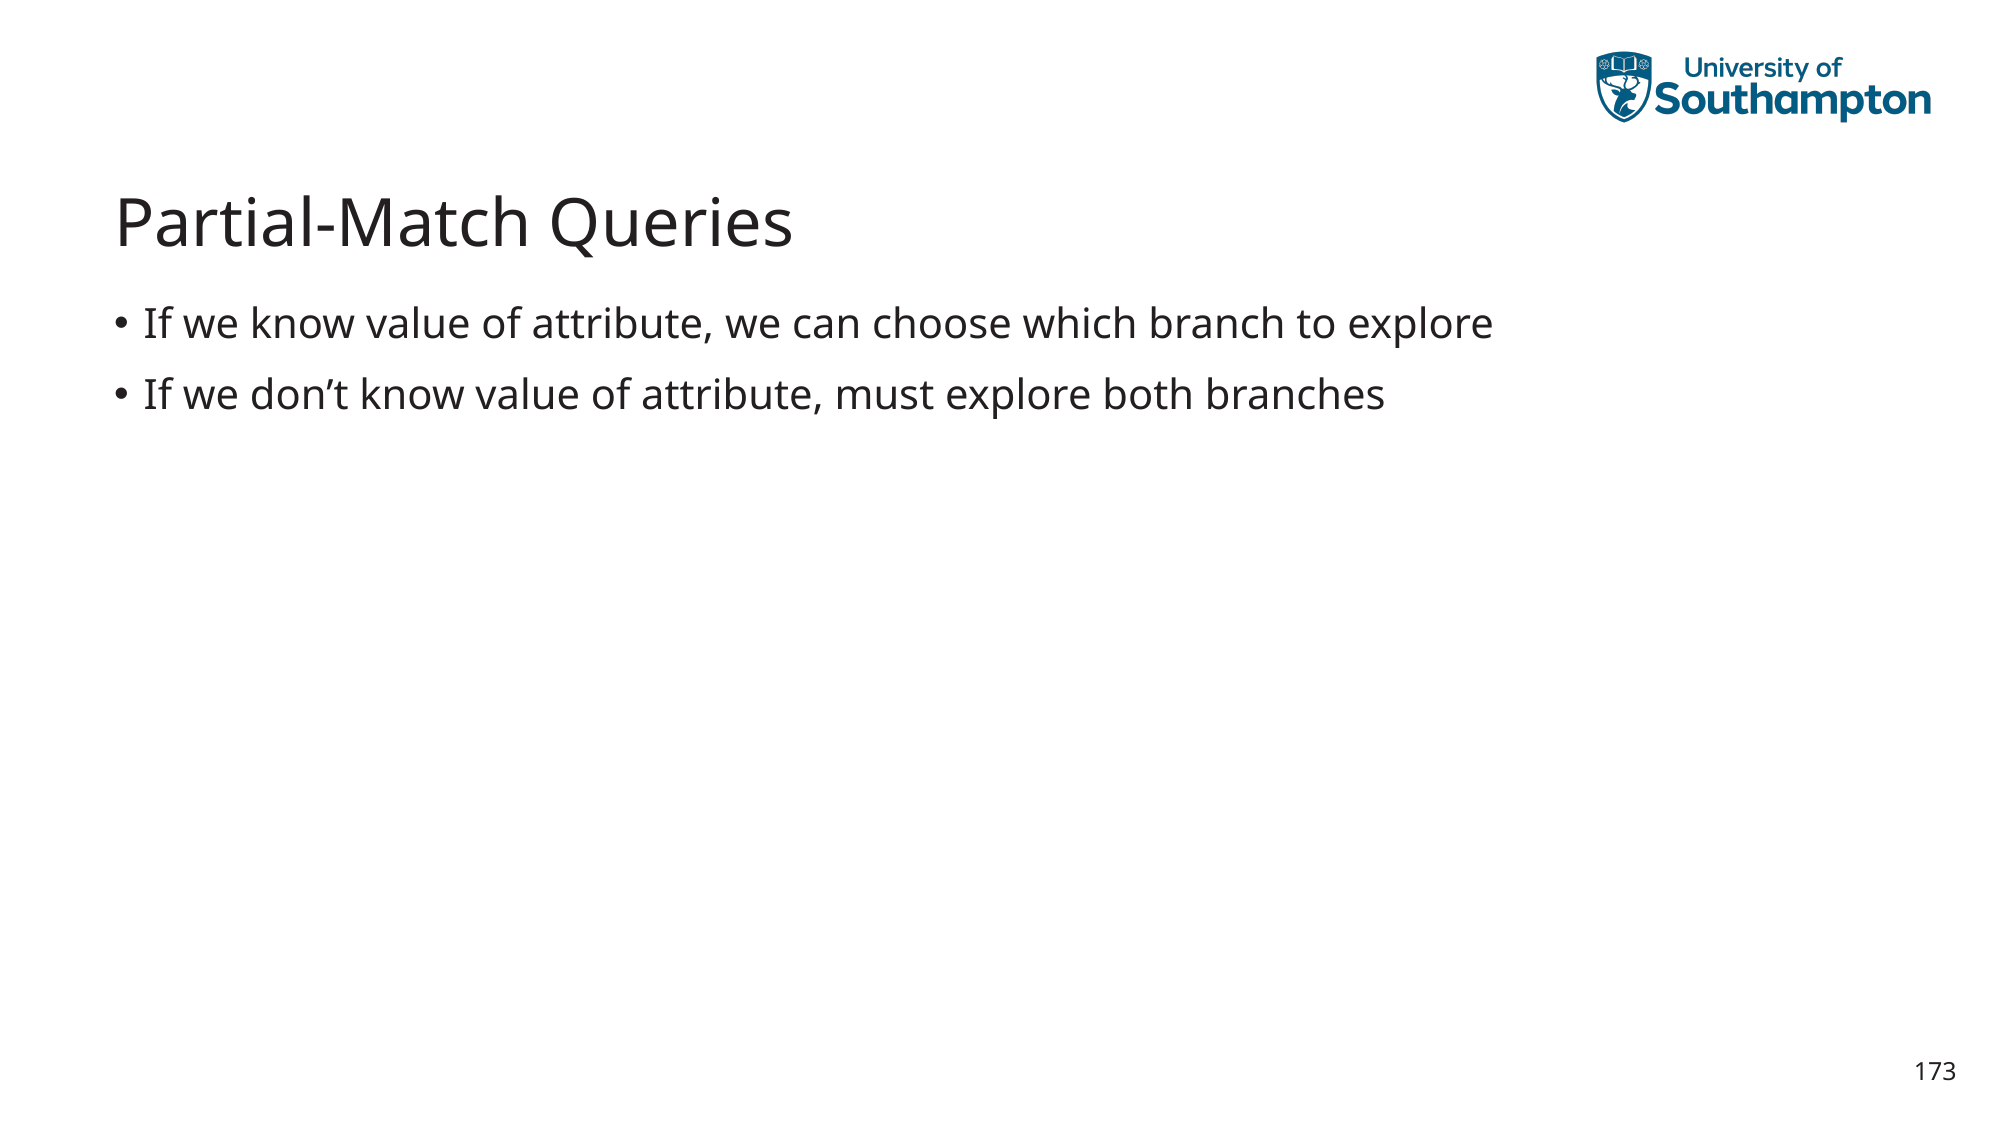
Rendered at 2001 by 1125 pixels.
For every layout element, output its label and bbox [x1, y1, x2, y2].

picture [1689, 97, 1698, 108]
list [102, 290, 1898, 1024]
picture [1890, 97, 1900, 108]
picture [1527, 0, 2000, 220]
picture [1758, 97, 1766, 113]
picture [1600, 80, 1617, 111]
picture [1607, 76, 1624, 88]
picture [1626, 76, 1636, 88]
picture [1626, 78, 1648, 111]
picture [1823, 97, 1830, 113]
picture [1782, 97, 1791, 108]
picture [1808, 97, 1815, 113]
title [102, 113, 1898, 268]
picture [1730, 97, 1736, 113]
picture [1847, 97, 1857, 108]
